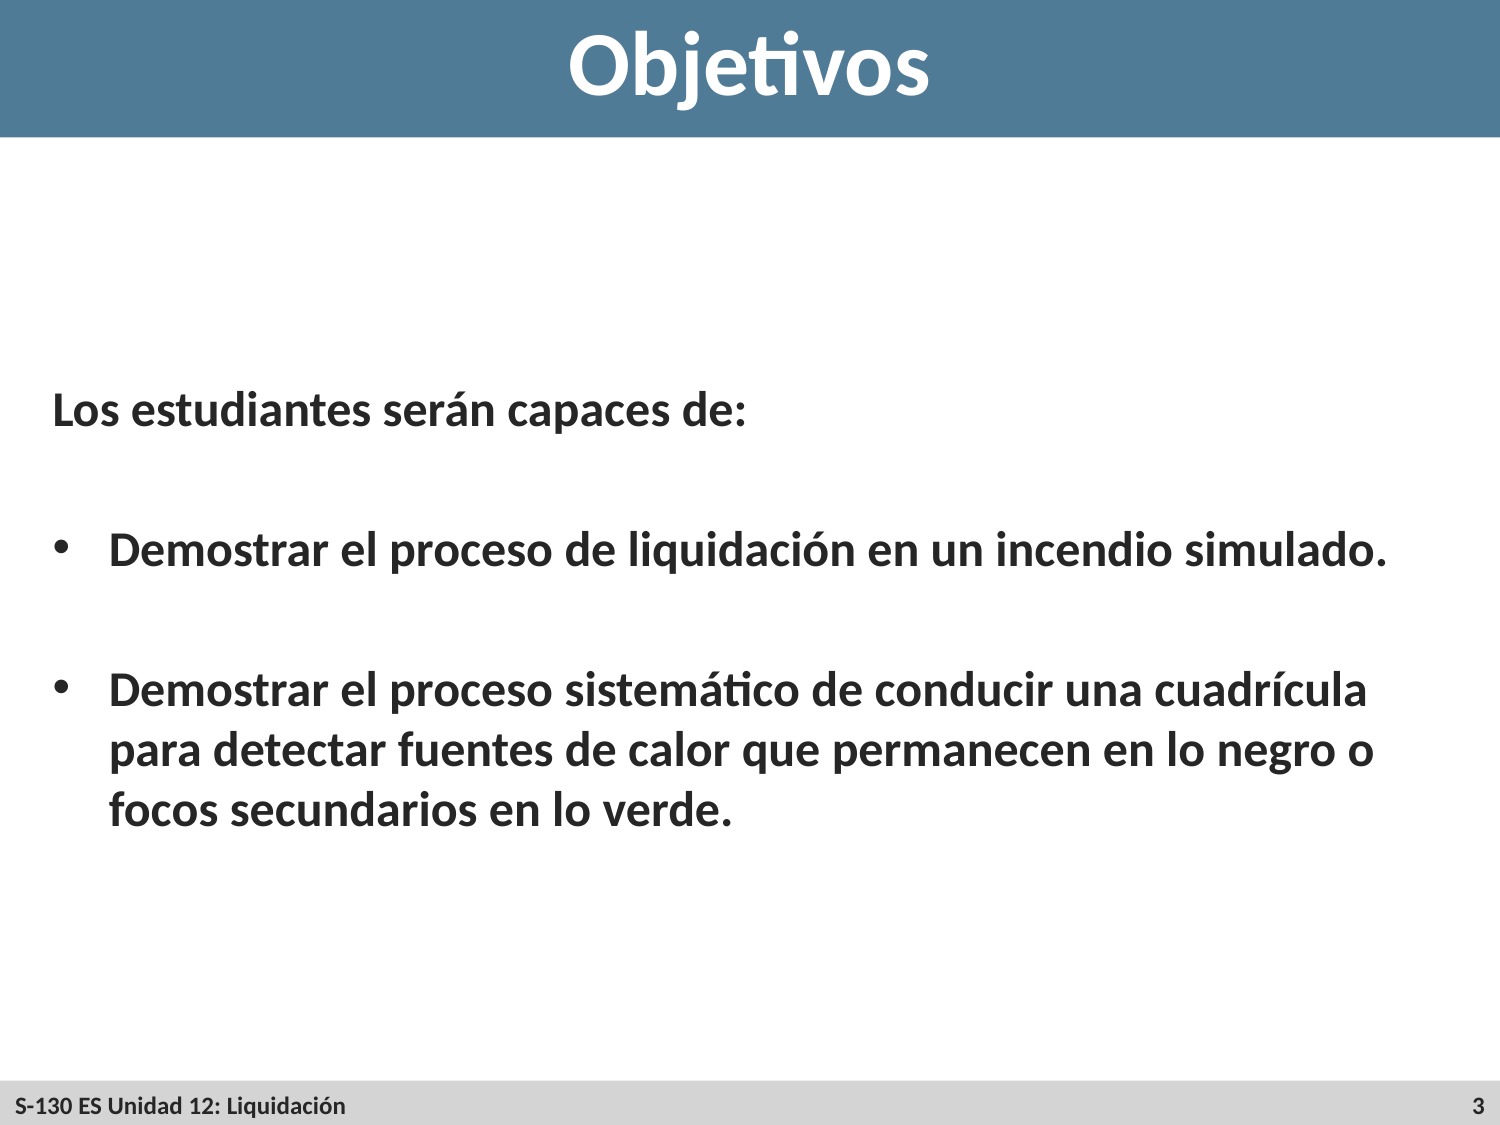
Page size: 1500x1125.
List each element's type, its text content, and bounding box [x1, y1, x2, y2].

title Objetivos [75, 12, 1425, 105]
list Los estudiantes serán capaces de: Demostrar el proceso de liquidación en un incendio simulado. Demostrar el proceso sistemático de conducir una cuadrícula para detectar fuentes de calor que permanecen en lo negro o focos secundarios en lo verde. [37, 137, 1463, 1075]
